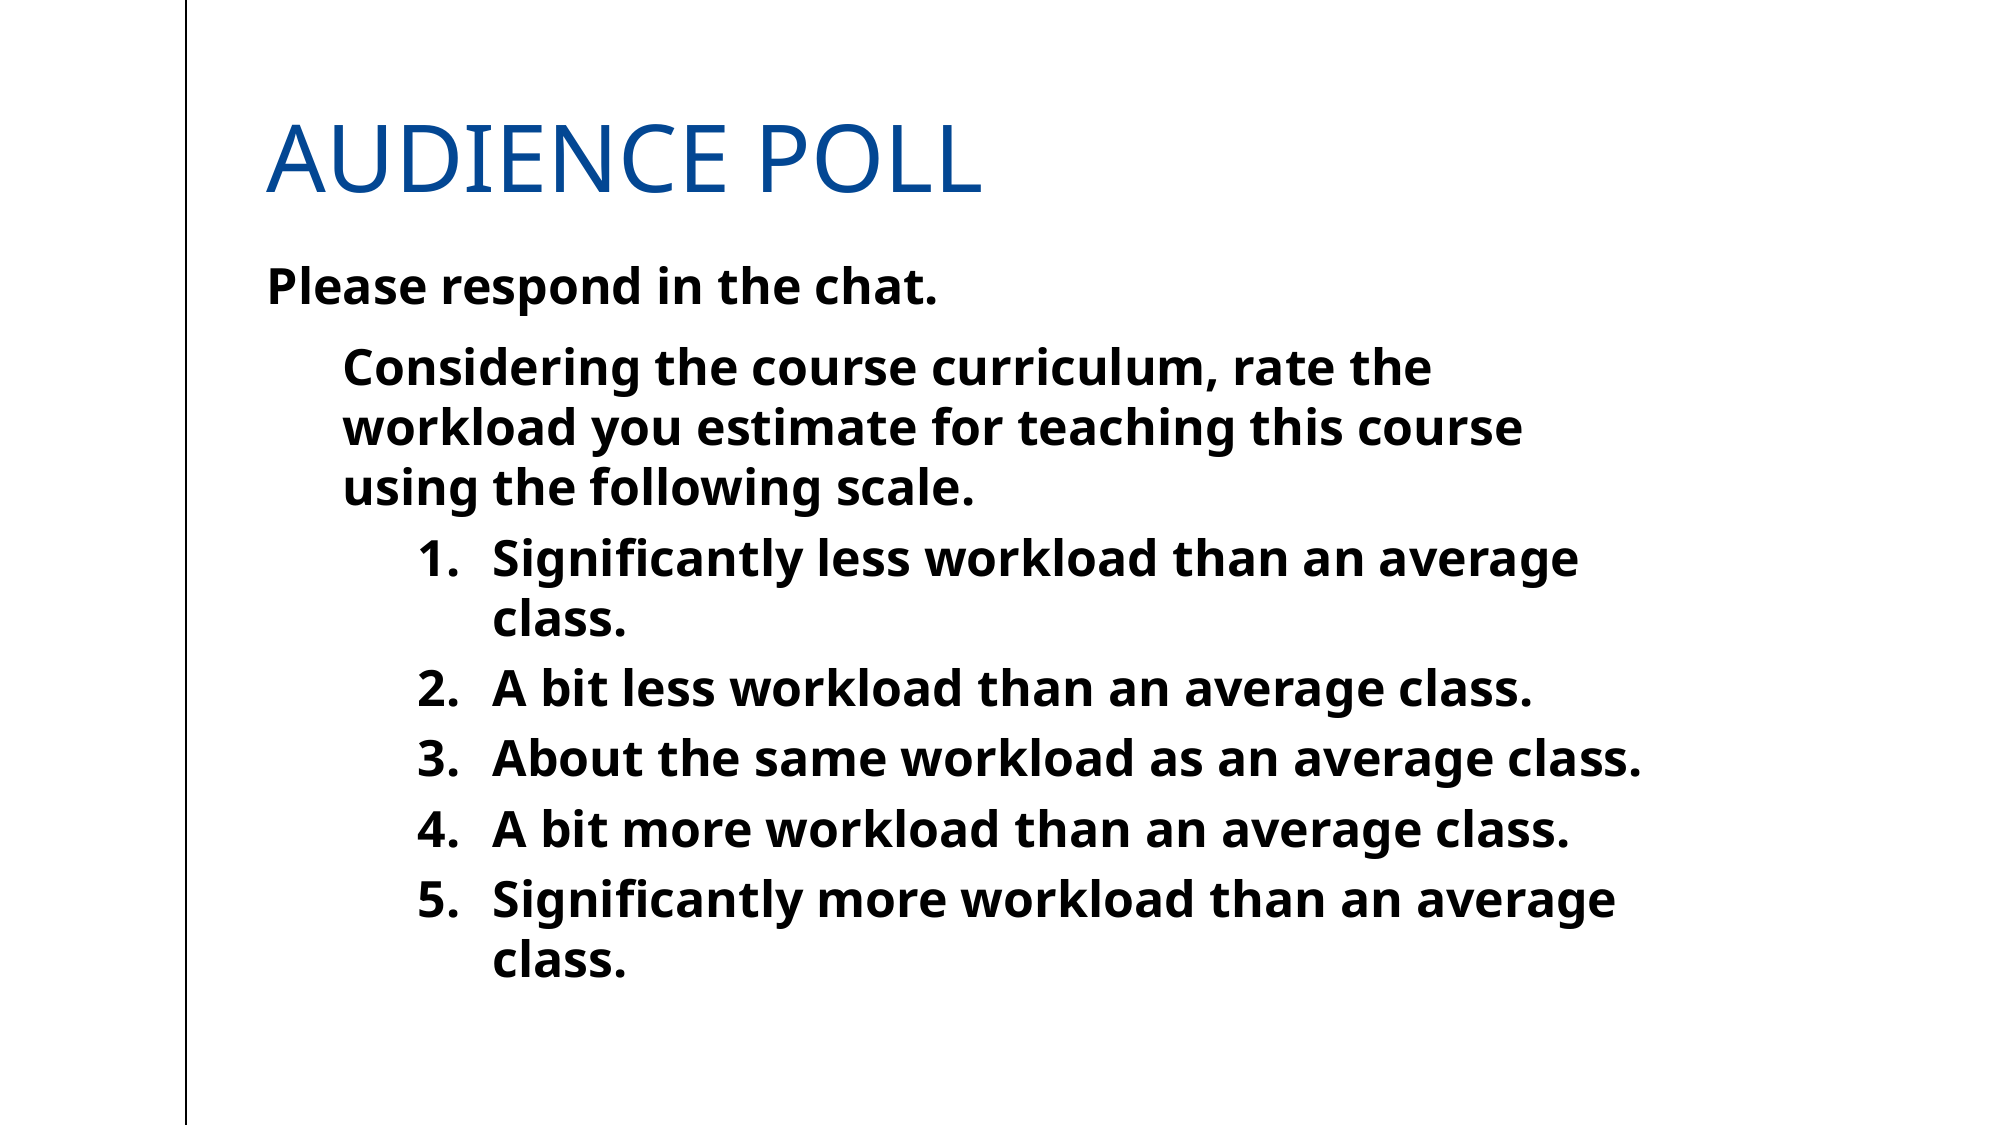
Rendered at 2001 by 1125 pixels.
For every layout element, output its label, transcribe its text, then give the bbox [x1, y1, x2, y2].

list Please respond in the chat. Considering the course curriculum, rate the workload you estimate for teaching this course using the following scale. Significantly less workload than an average class. A bit less workload than an average class. About the same workload as an average class. A bit more workload than an average class. Significantly more workload than an average class. [266, 247, 1667, 1043]
title Audience poll [266, 55, 1930, 221]
